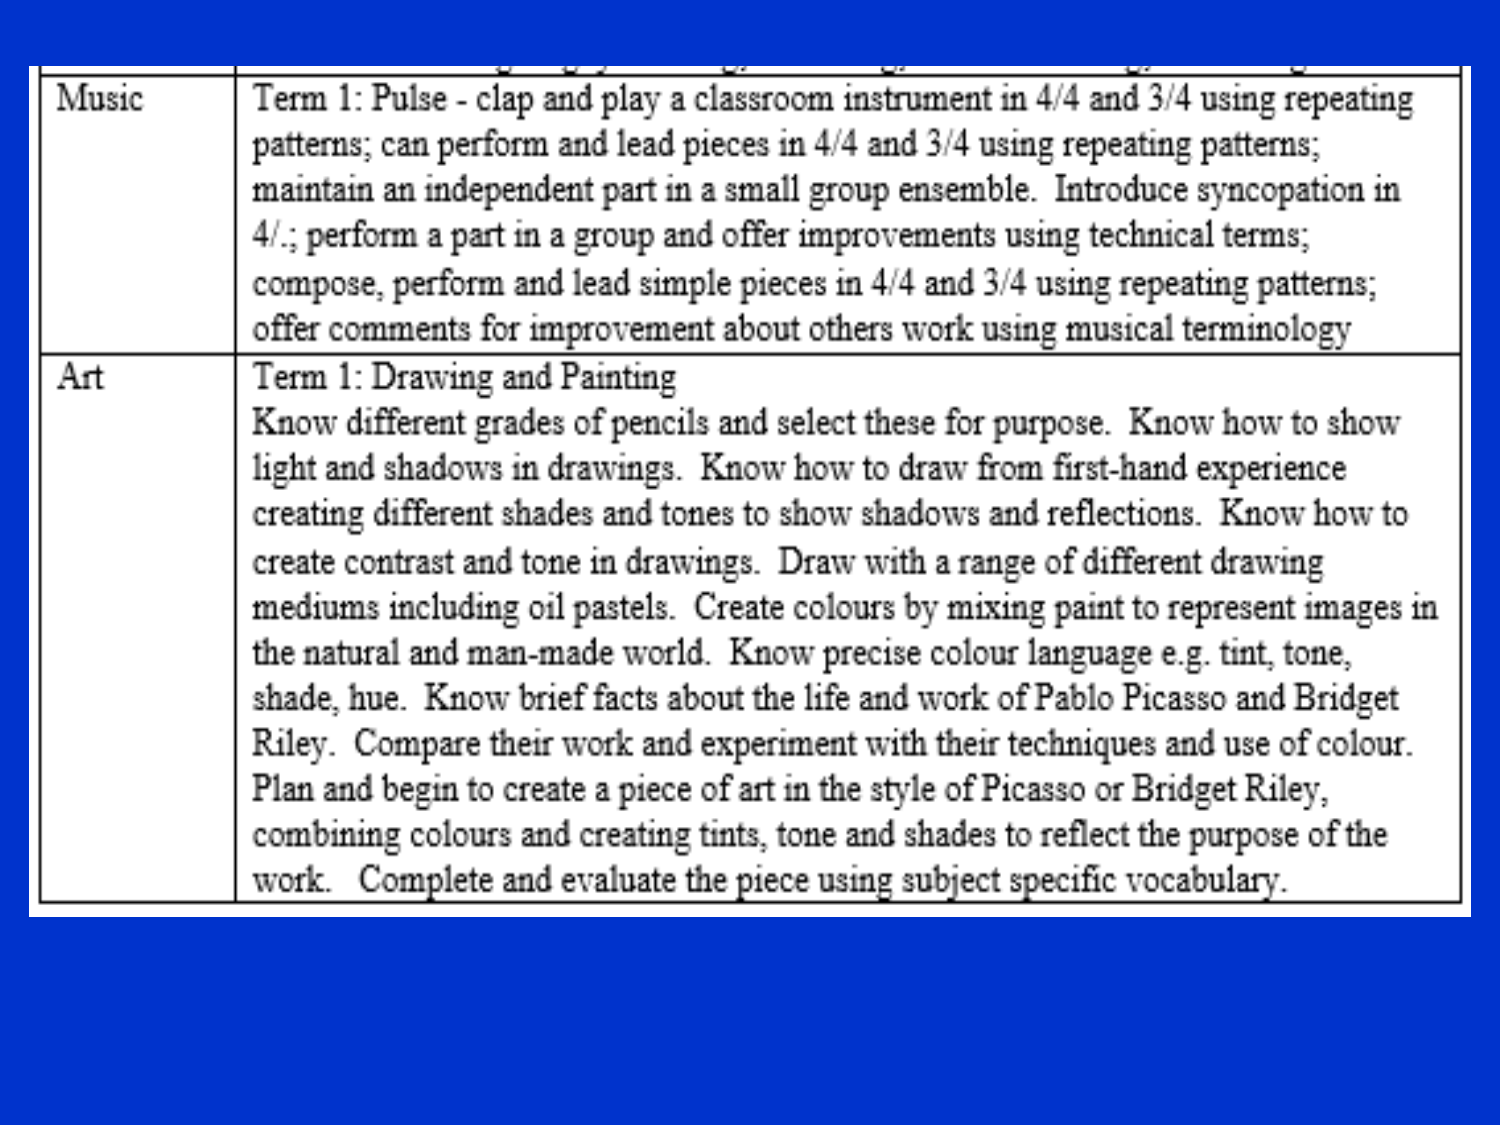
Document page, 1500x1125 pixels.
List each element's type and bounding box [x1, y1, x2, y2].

picture [29, 66, 1471, 918]
